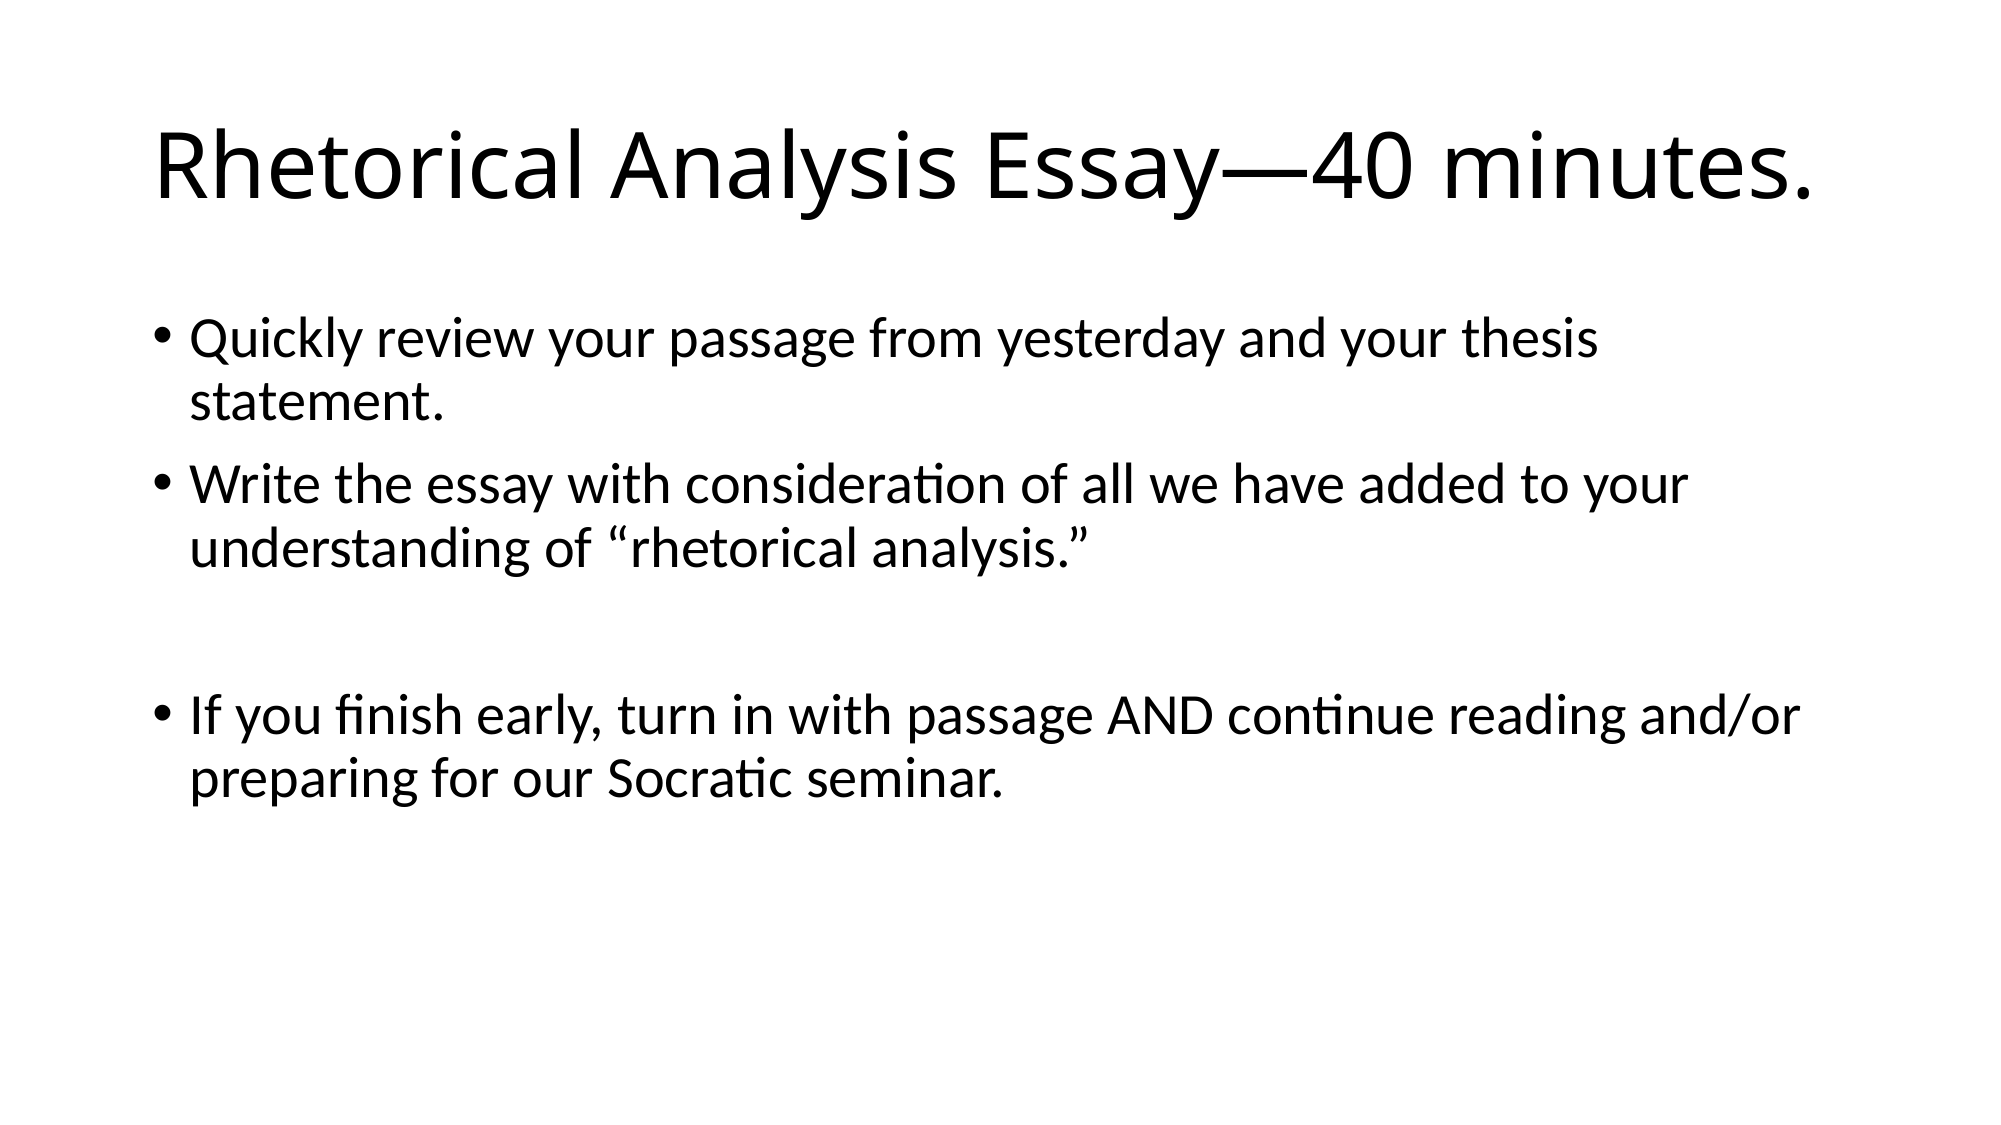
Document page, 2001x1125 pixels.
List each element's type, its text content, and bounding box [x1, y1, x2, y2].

title Rhetorical Analysis Essay—40 minutes. [137, 59, 1863, 278]
list Quickly review your passage from yesterday and your thesis statement. Write the essay with consideration of all we have added to your understanding of “rhetorical analysis.” If you finish early, turn in with passage AND continue reading and/or preparing for our Socratic seminar. [137, 299, 1863, 1014]
